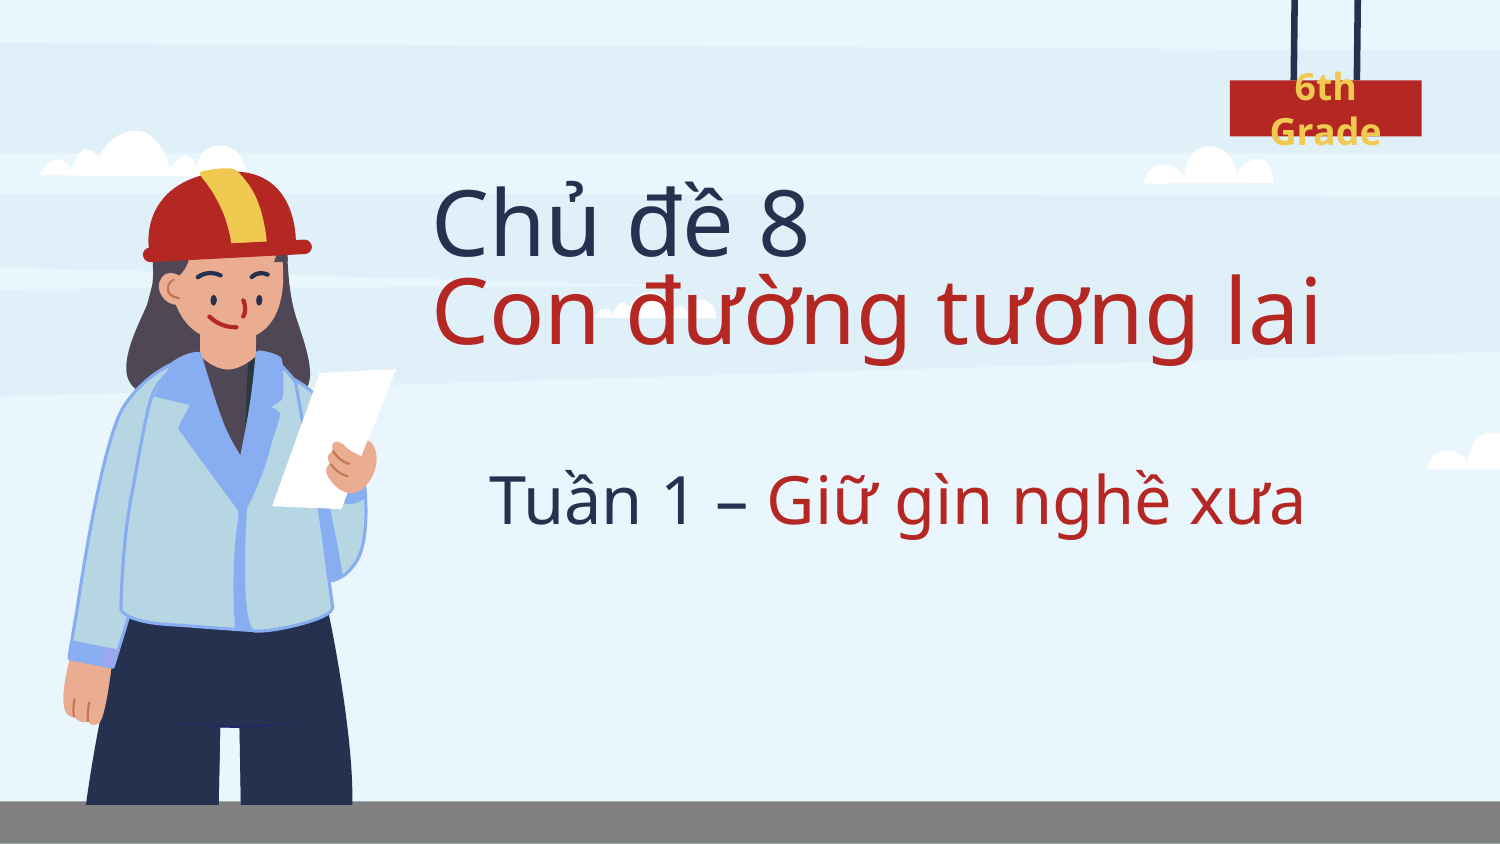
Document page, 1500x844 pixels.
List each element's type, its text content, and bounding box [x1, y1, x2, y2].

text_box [1290, 0, 1362, 81]
title Chủ đề 8 Con đường tương lai [416, 200, 1444, 488]
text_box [61, 168, 397, 806]
subtitle 6th Grade [1229, 80, 1422, 137]
text_box Tuần 1 – Giữ gìn nghề xưa [474, 450, 1323, 545]
